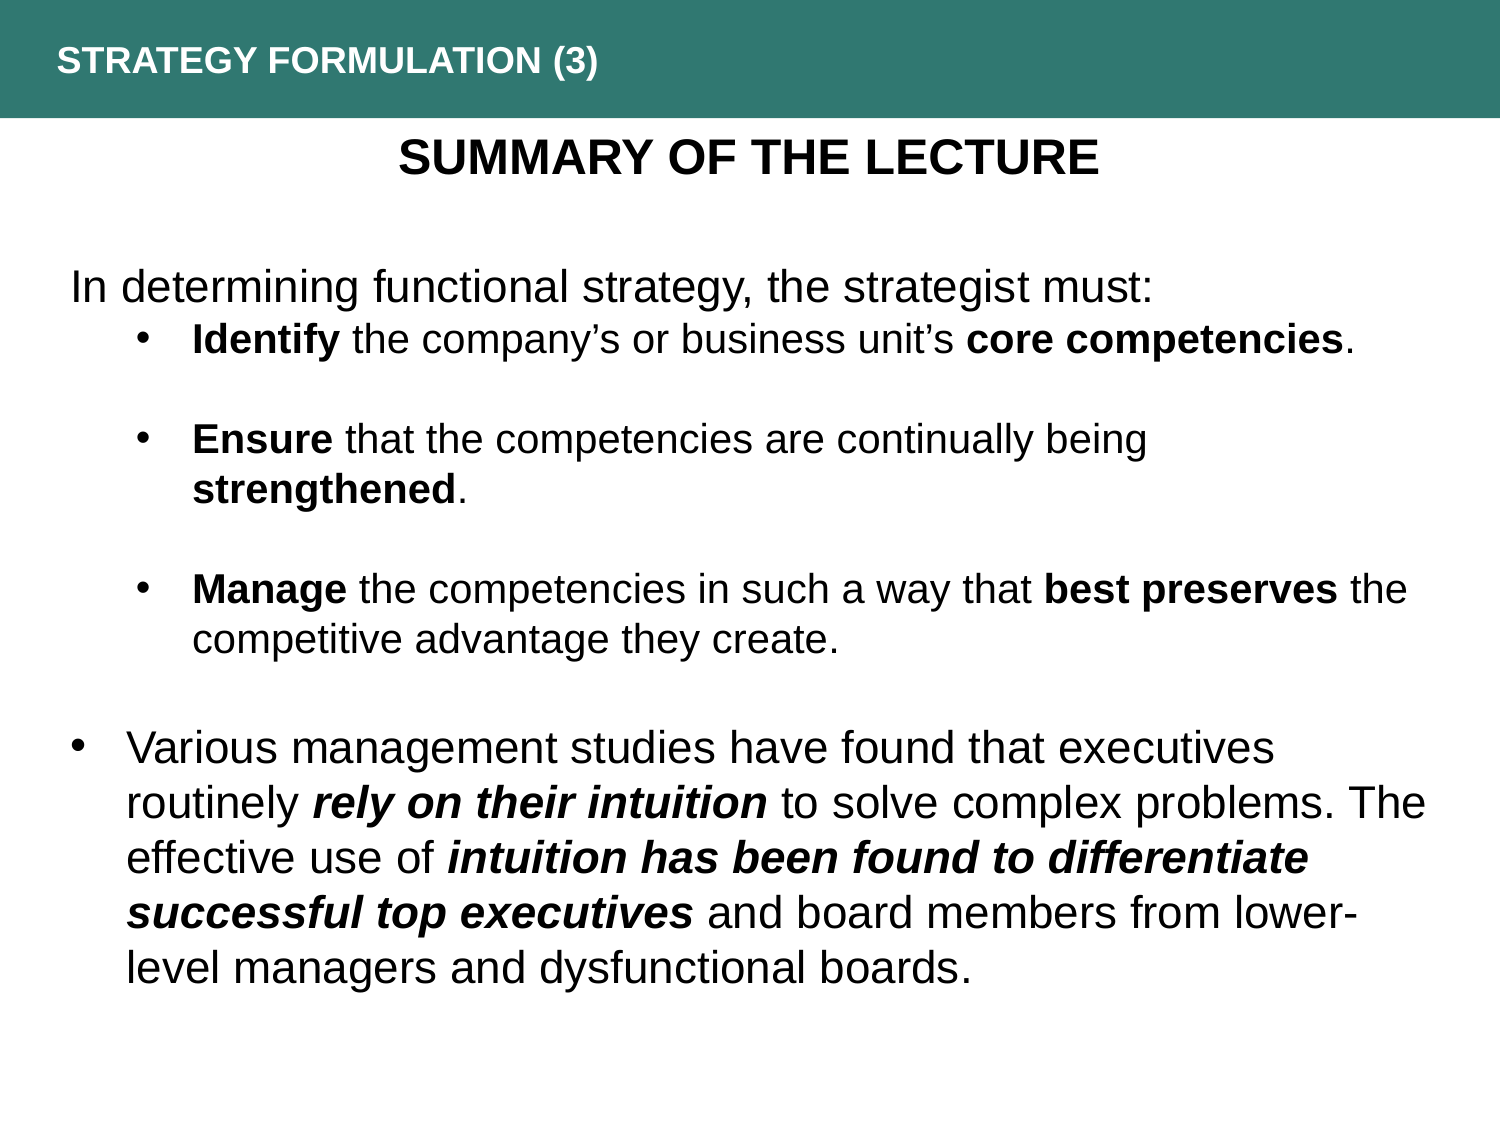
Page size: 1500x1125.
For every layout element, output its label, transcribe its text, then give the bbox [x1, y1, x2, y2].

text_box In determining functional strategy, the strategist must: Identify the company’s or business unit’s core competencies. Ensure that the competencies are continually being strengthened. Manage the competencies in such a way that best preserves the competitive advantage they create. Various management studies have found that executives routinely rely on their intuition to solve complex problems. The effective use of intuition has been found to differentiate successful top executives and board members from lower-level managers and dysfunctional boards. [55, 249, 1446, 1000]
text_box SUMMARY OF THE LECTURE [55, 117, 1444, 193]
text_box Strategy Formulation (3) [0, 0, 1500, 120]
